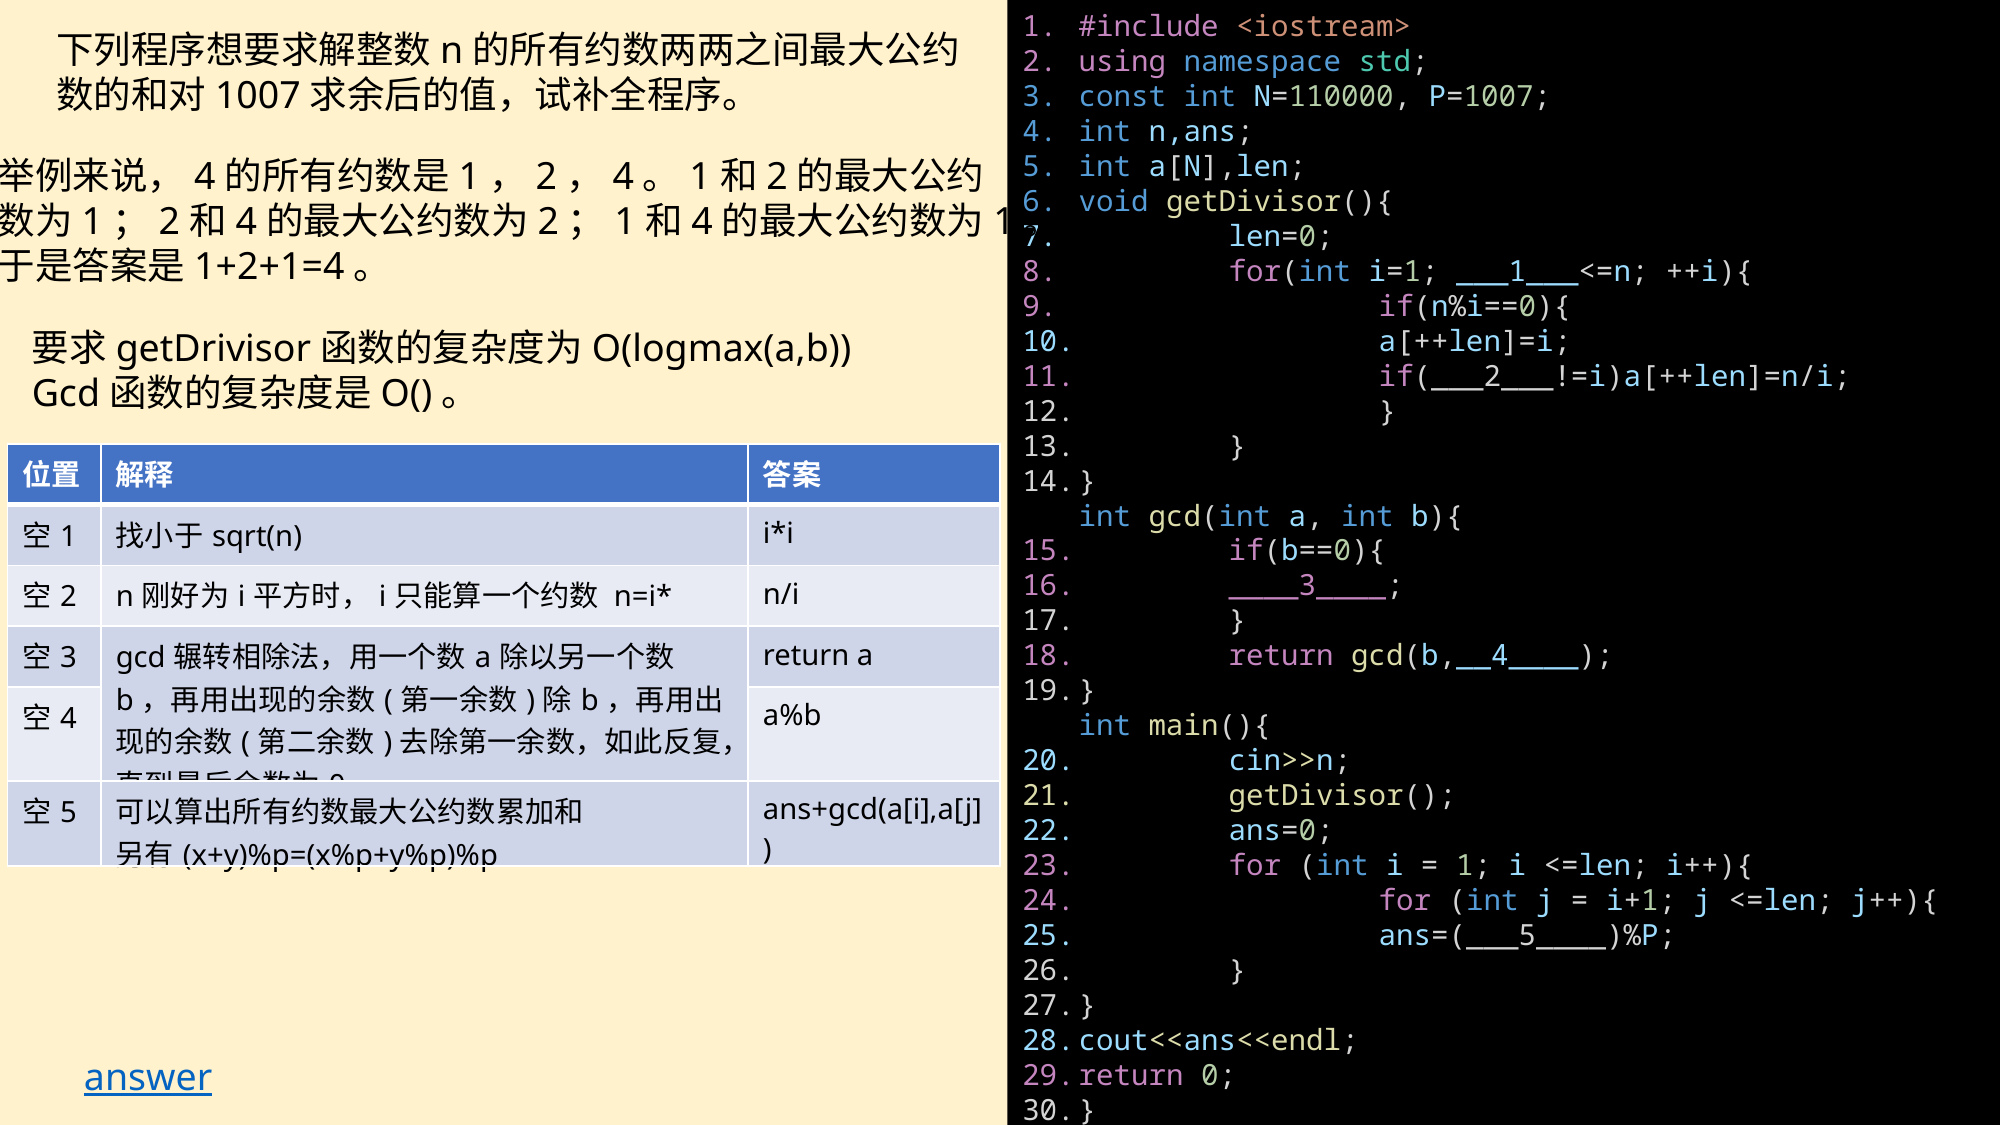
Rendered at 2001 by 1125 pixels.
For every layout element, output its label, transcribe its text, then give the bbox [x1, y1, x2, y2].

text_box #include <iostream> using namespace std; const int N=110000, P=1007; int n,ans; int a[N],len; void getDivisor(){ len=0; for(int i=1; ___1___<=n; ++i){ if(n%i==0){ a[++len]=i; if(___2___!=i)a[++len]=n/i; } } } int gcd(int a, int b){ if(b==0){ ____3____; } return gcd(b,__4____); } int main(){ cin>>n; getDivisor(); ans=0; for (int i = 1; i <=len; i++){ for (int j = i+1; j <=len; j++){ ans=(___5____)%P; } } cout<<ans<<endl; return 0; } [1007, 0, 2000, 1125]
text_box answer [69, 1045, 228, 1112]
text_box 举例来说，4的所有约数是1，2，4。1和2的最大公约 数为1；2和4的最大公约数为2；1和4的最大公约数为1。 于是答案是1+2+1=4。 [0, 145, 1077, 295]
text_box 下列程序想要求解整数n的所有约数两两之间最大公约 数的和对1007求余后的值，试补全程序。 [41, 18, 975, 124]
